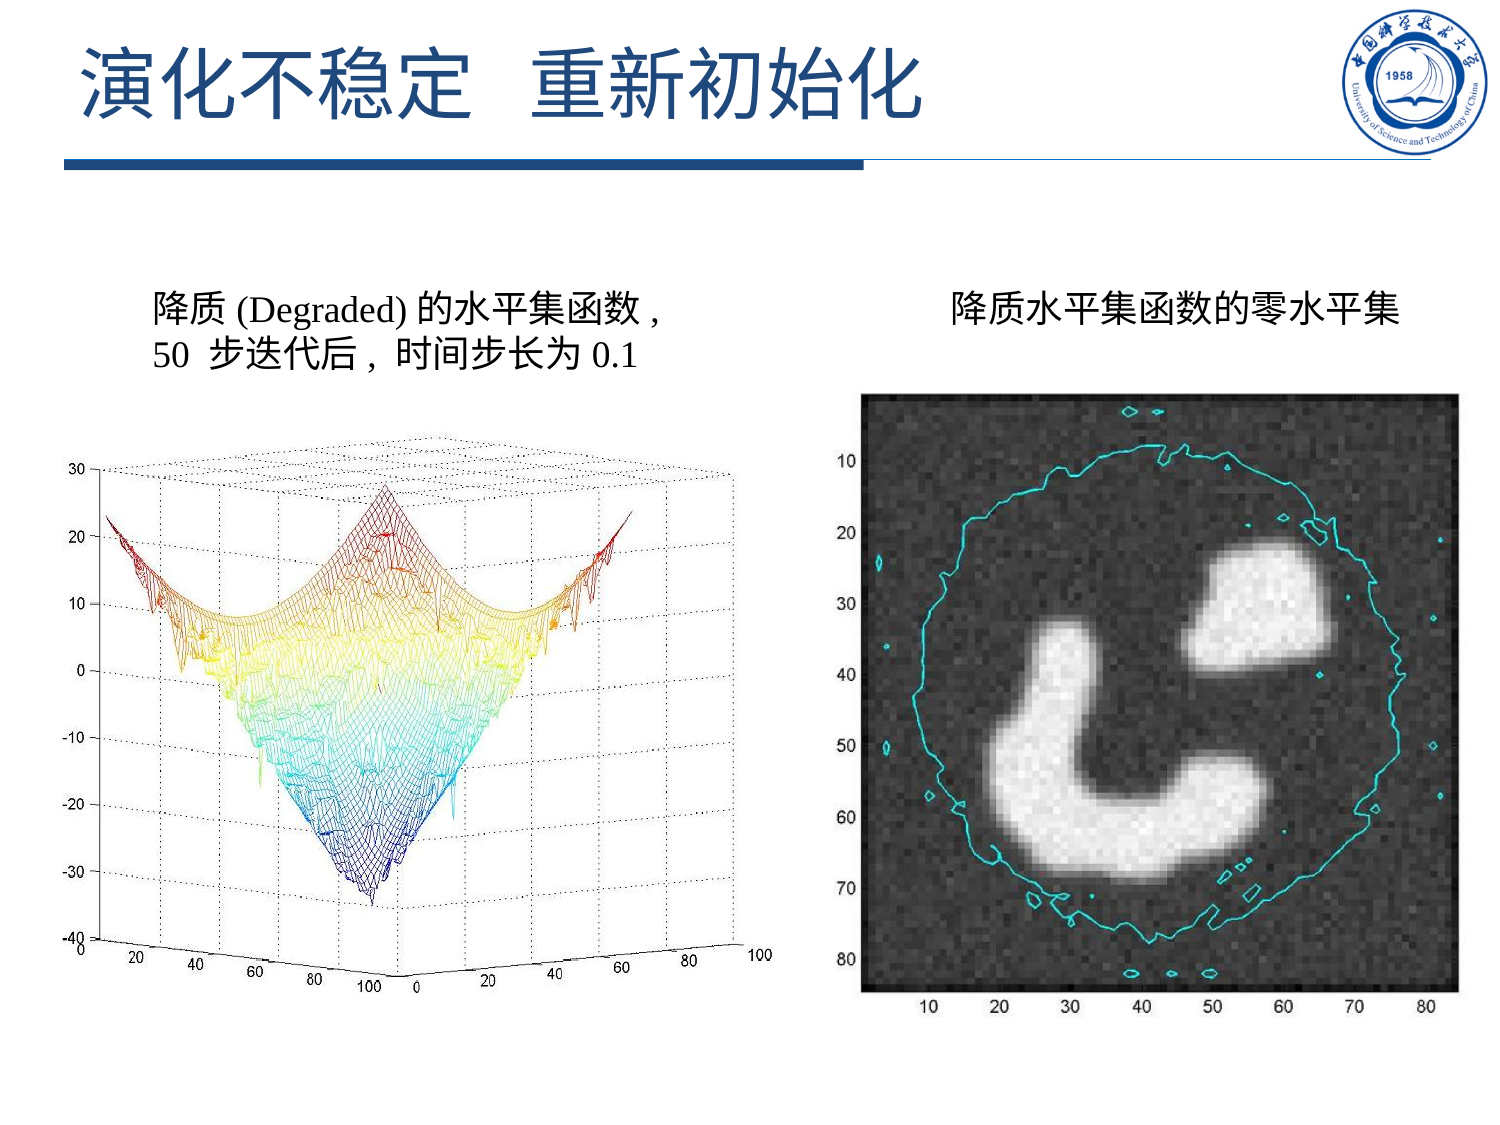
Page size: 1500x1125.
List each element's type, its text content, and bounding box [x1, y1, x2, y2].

picture [824, 384, 1480, 1027]
picture [62, 414, 776, 1004]
text_box 降质(Degraded)的水平集函数, 50 步迭代后, 时间步长为0.1 [137, 277, 700, 383]
text_box 降质水平集函数的零水平集 [935, 277, 1416, 338]
picture [1332, 1, 1493, 156]
title 演化不稳定 重新初始化 [64, 19, 1407, 145]
